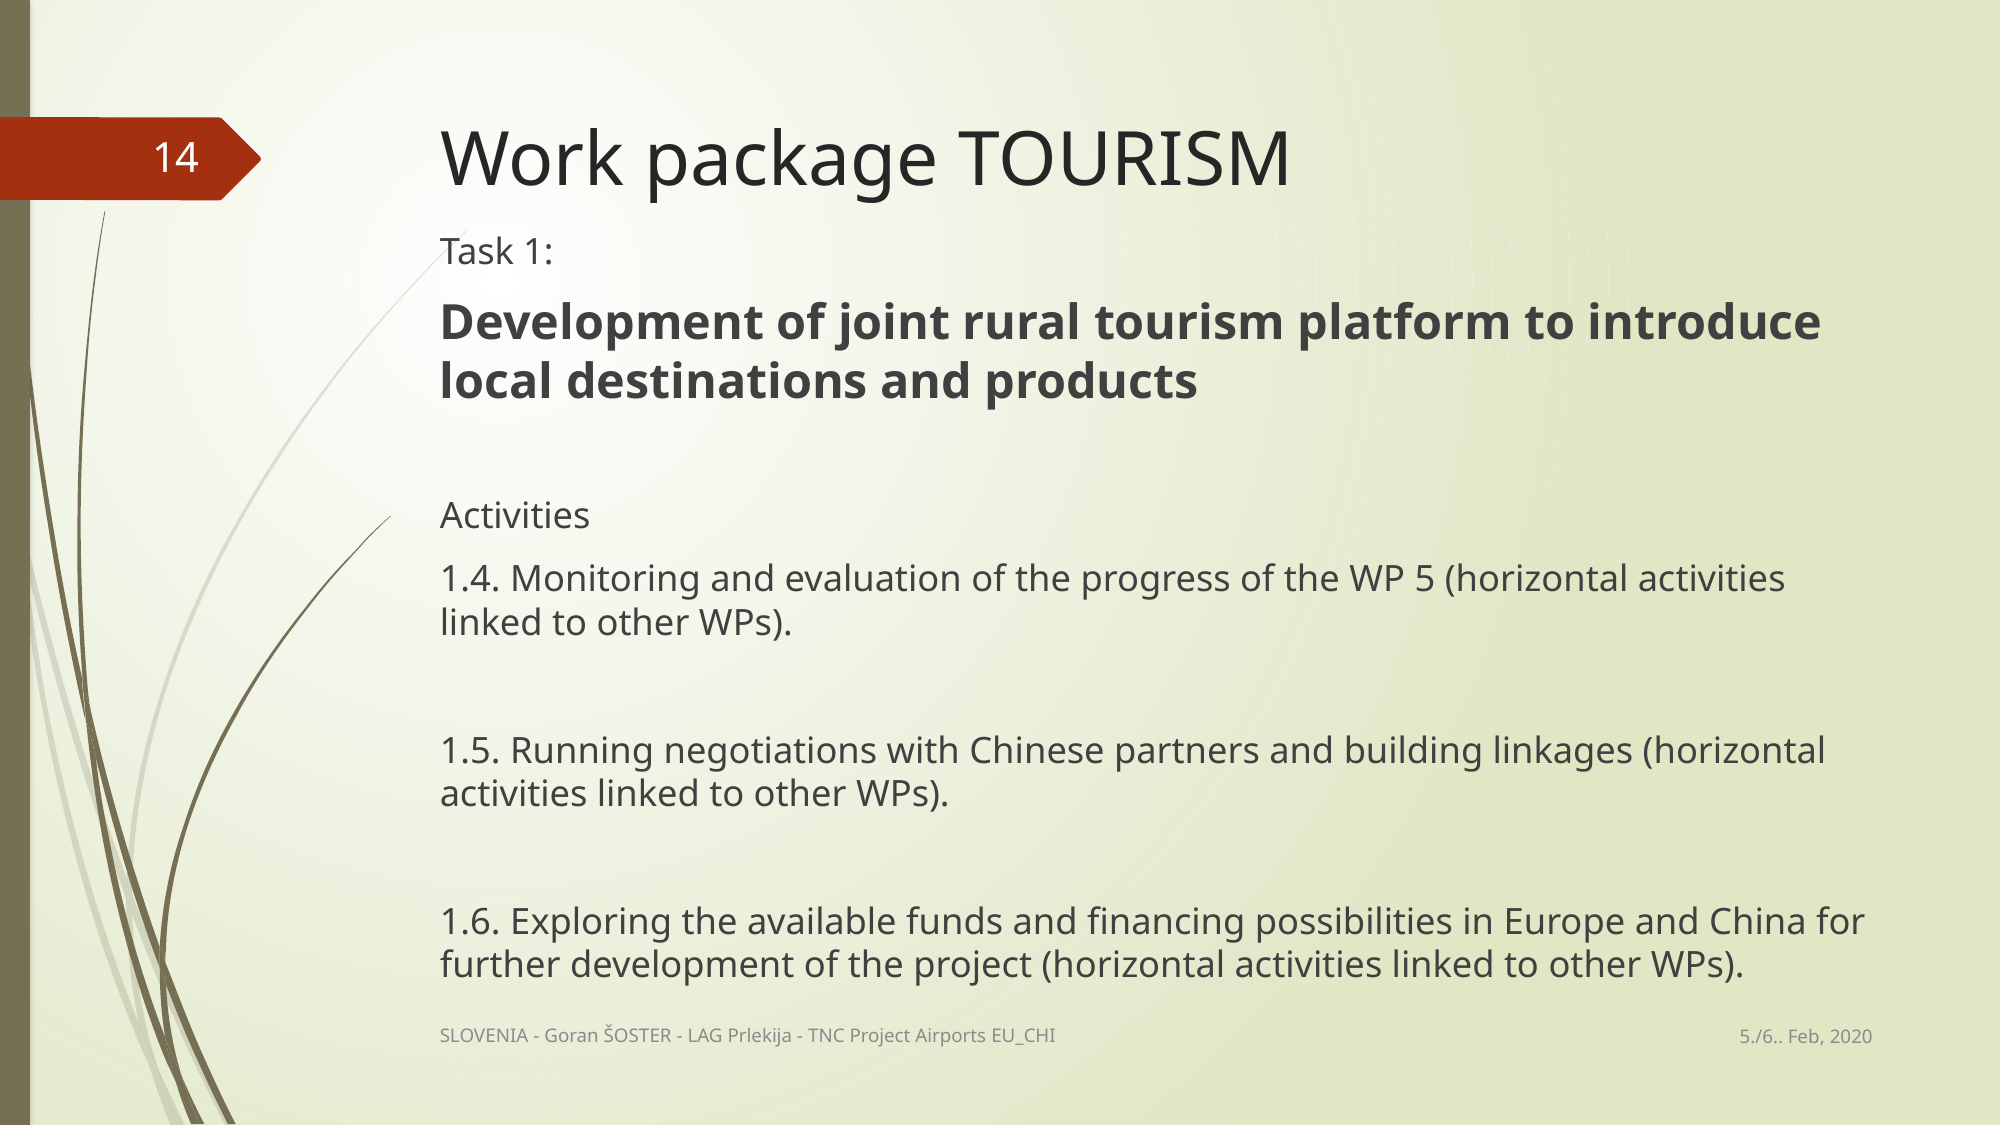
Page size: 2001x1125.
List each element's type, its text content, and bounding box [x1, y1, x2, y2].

list Task 1: Development of joint rural tourism platform to introduce local destinations and products Activities 1.4. Monitoring and evaluation of the progress of the WP 5 (horizontal activities linked to other WPs). 1.5. Running negotiations with Chinese partners and building linkages (horizontal activities linked to other WPs). 1.6. Exploring the available funds and financing possibilities in Europe and China for further development of the project (horizontal activities linked to other WPs). [424, 220, 1888, 995]
footer SLOVENIA - Goran ŠOSTER - LAG Prlekija - TNC Project Airports EU_CHI [424, 1006, 1675, 1067]
title Work package TOURISM [425, 102, 1888, 220]
slide_number 14 [87, 129, 216, 190]
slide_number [1699, 1005, 1888, 1067]
